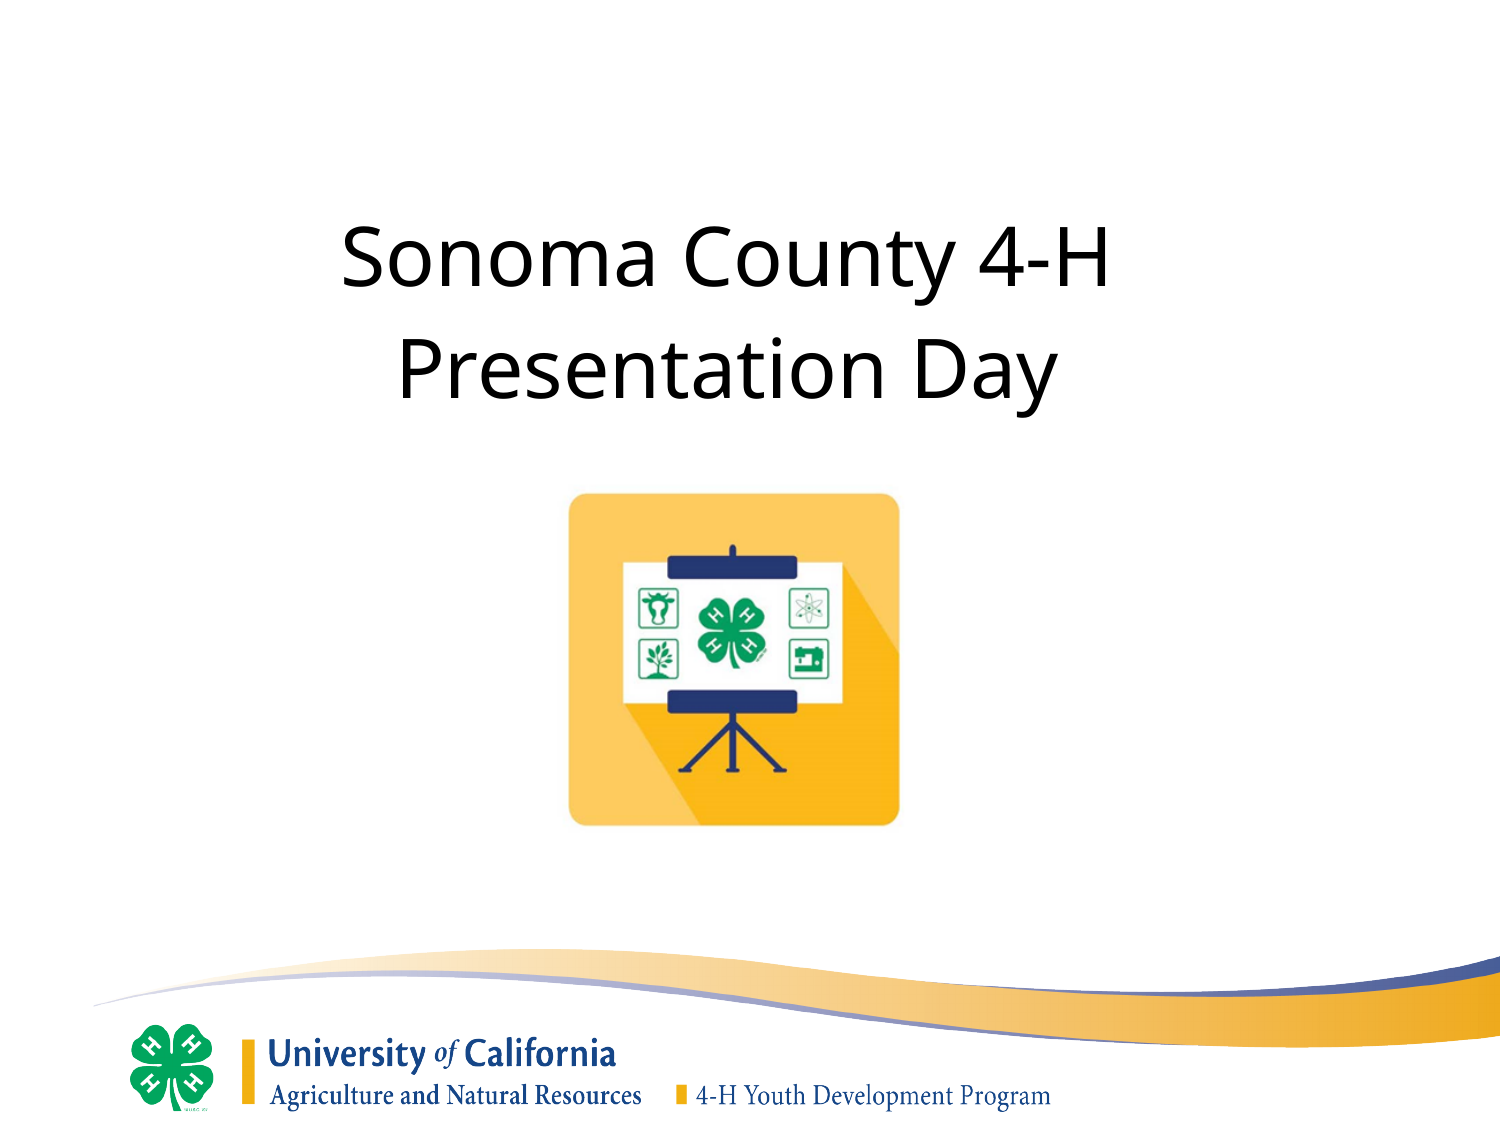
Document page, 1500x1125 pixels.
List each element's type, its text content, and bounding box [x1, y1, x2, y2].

picture [544, 480, 932, 844]
picture [93, 949, 1500, 1112]
title Sonoma County 4-H Presentation Day [100, 189, 1376, 431]
